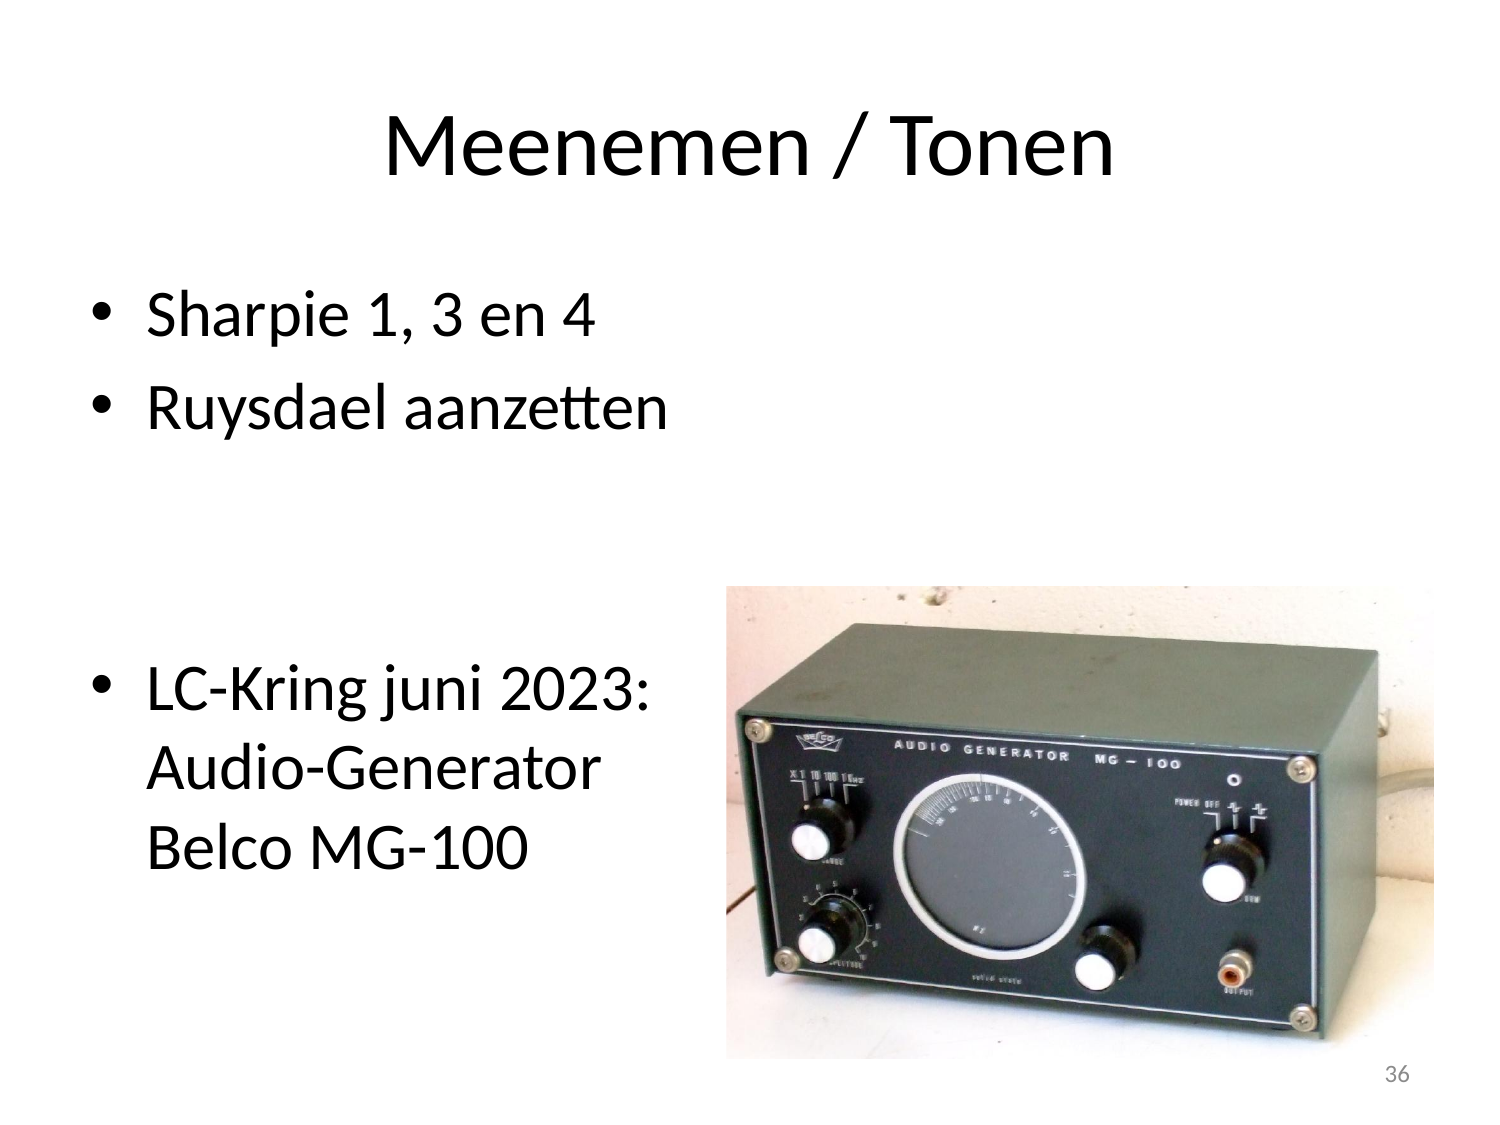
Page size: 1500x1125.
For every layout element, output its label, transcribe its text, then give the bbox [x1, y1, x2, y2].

slide_number 36 [1074, 1067, 1425, 1103]
list Sharpie 1, 3 en 4 Ruysdael aanzetten LC-Kring juni 2023: Audio-Generator Belco MG-100 [75, 262, 1425, 1080]
picture [726, 585, 1435, 1059]
title Meenemen / Tonen [75, 45, 1425, 233]
